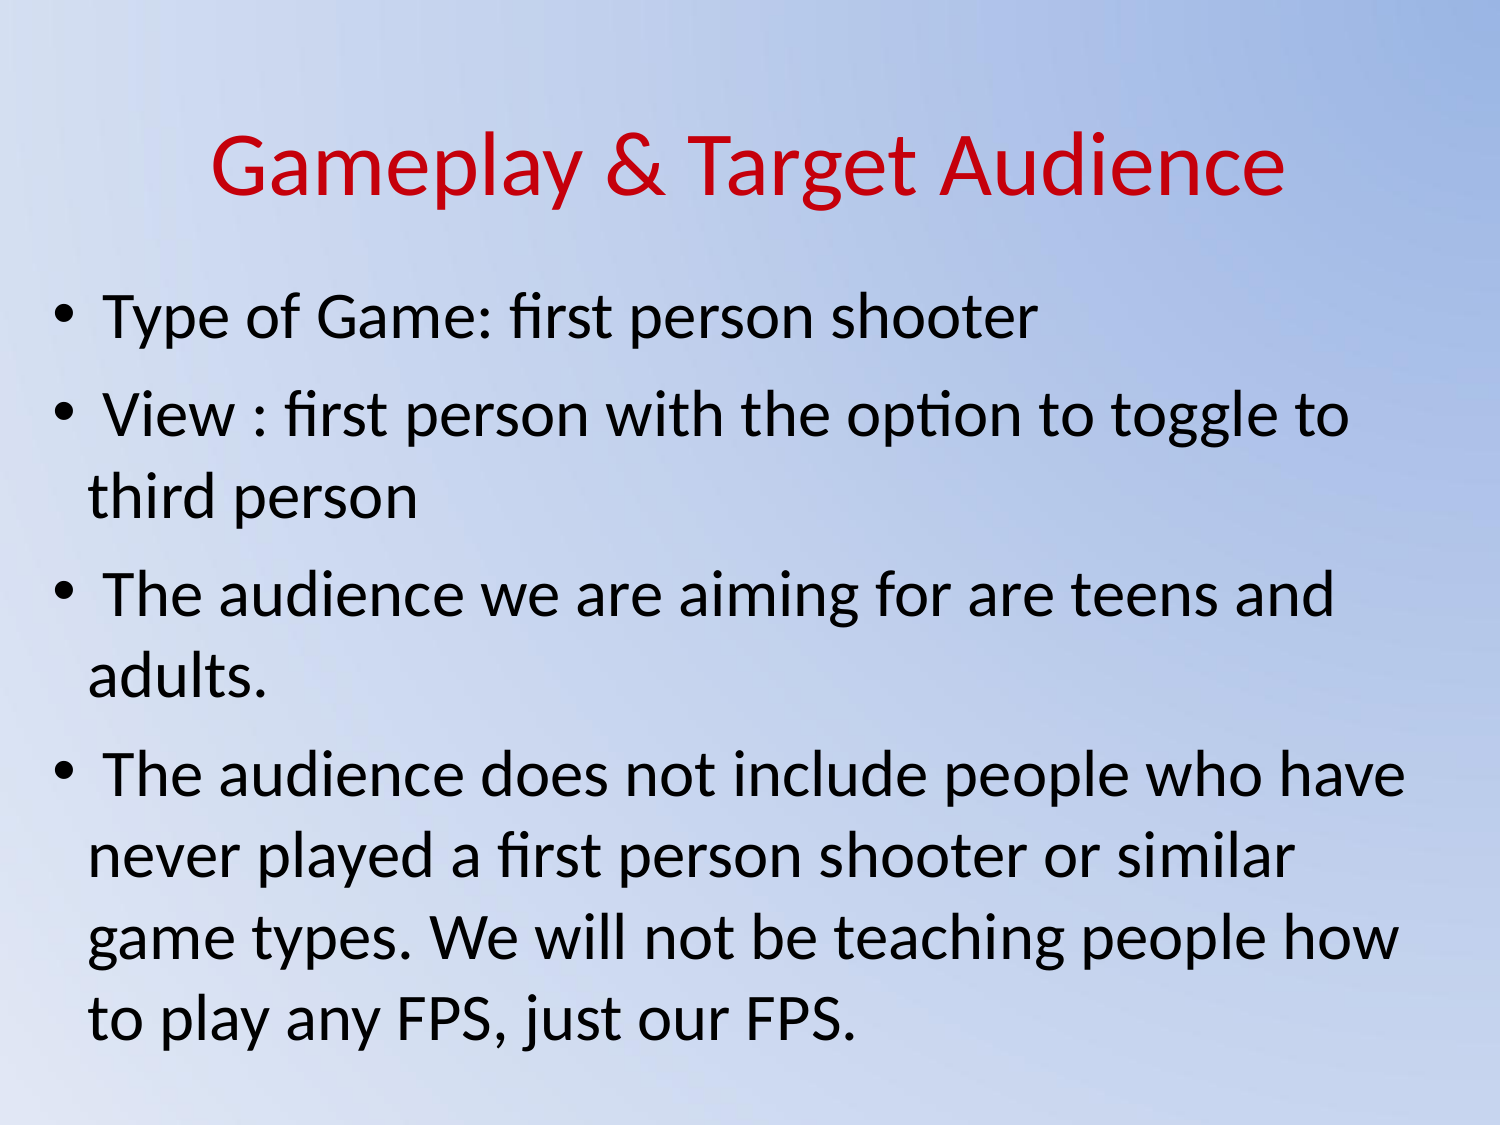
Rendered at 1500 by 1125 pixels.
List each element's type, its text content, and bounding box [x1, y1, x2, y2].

text_box Gameplay & Target Audience [112, 37, 1388, 262]
picture [0, 0, 1500, 1125]
text_box [99, 525, 1375, 767]
text_box Type of Game: first person shooter View : first person with the option to toggle to third person The audience we are aiming for are teens and adults. The audience does not include people who have never played a first person shooter or similar game types. We will not be teaching people how to play any FPS, just our FPS. [37, 262, 1463, 725]
